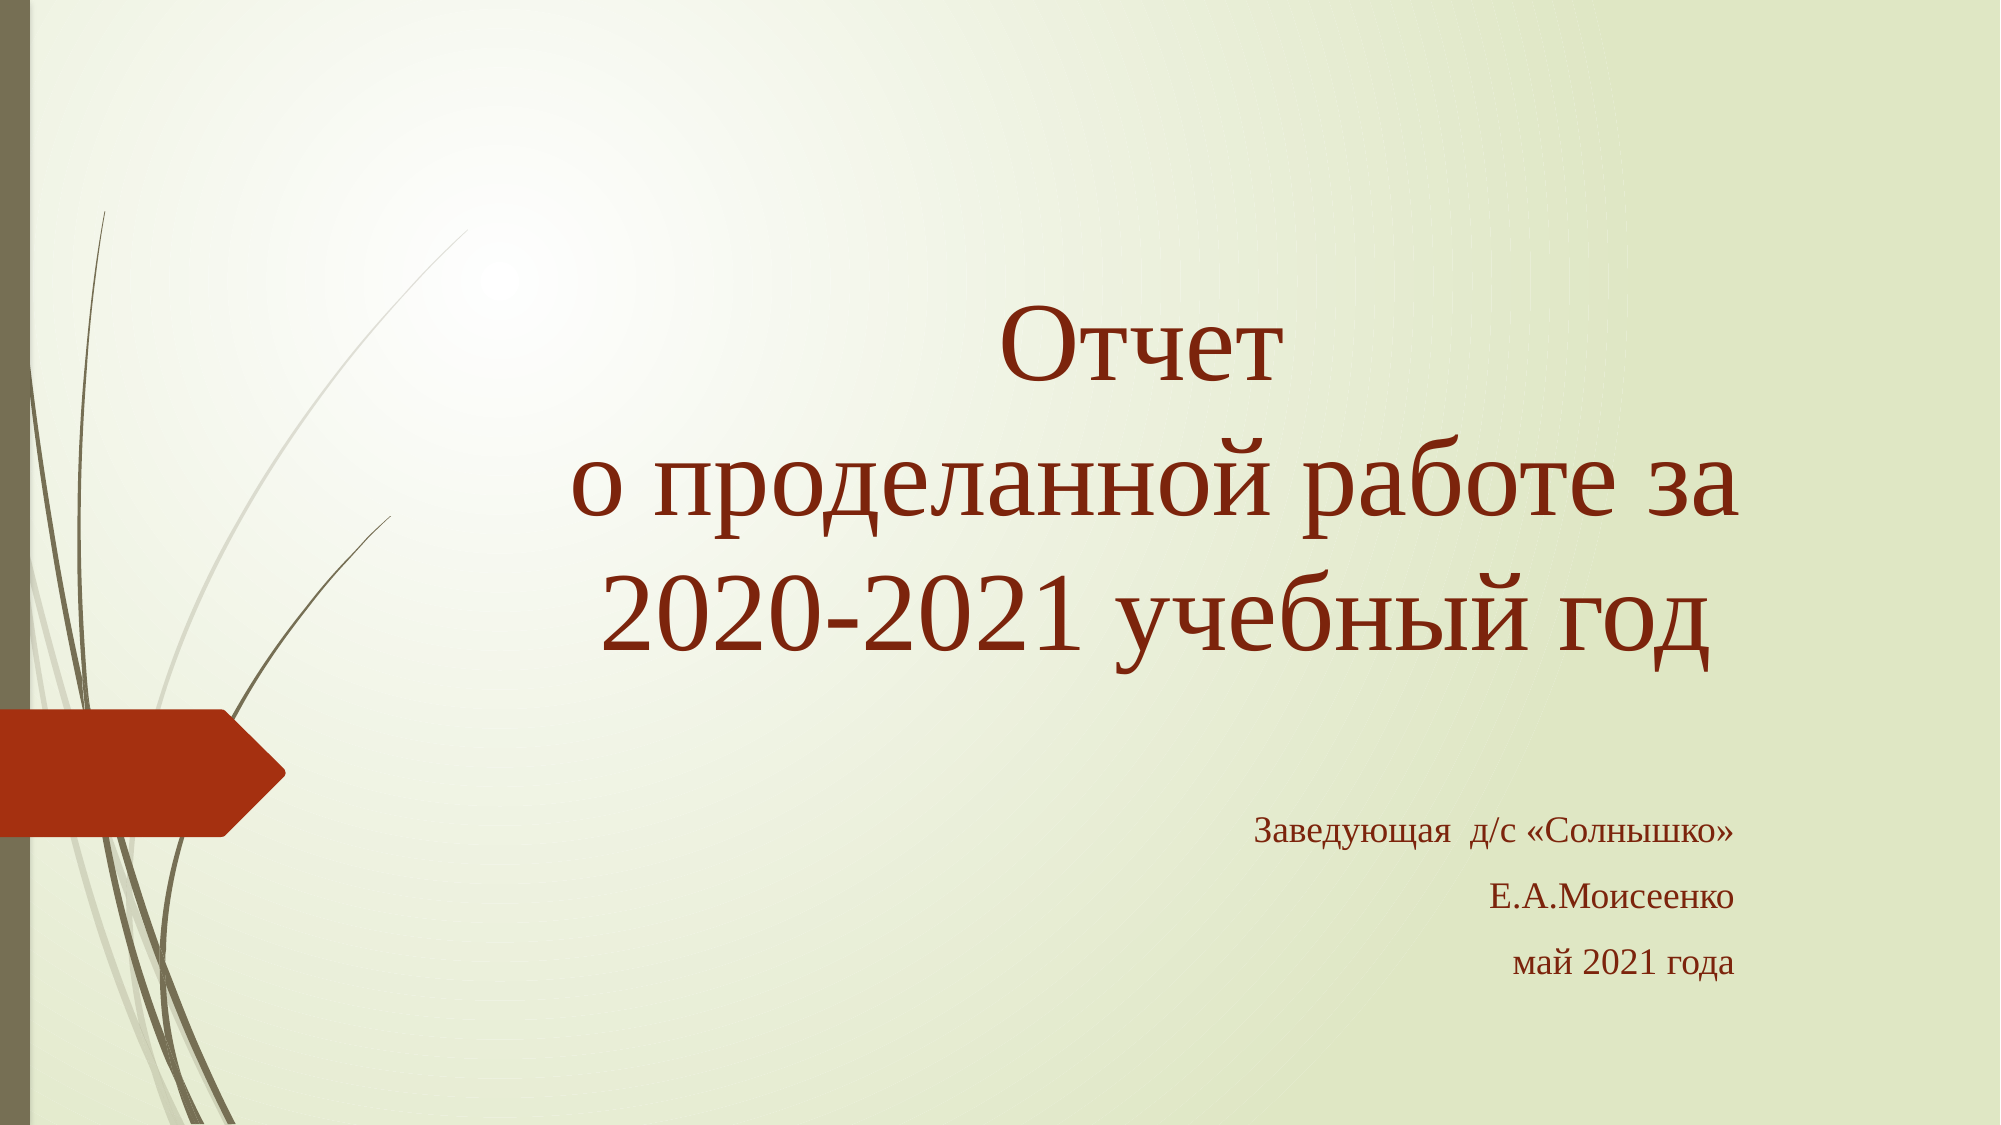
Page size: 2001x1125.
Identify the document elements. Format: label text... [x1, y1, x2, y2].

subtitle Заведующая д/с «Солнышко» Е.А.Моисеенко май 2021 года [249, 797, 1750, 1034]
title Отчет о проделанной работе за 2020-2021 учебный год [424, 170, 1888, 681]
